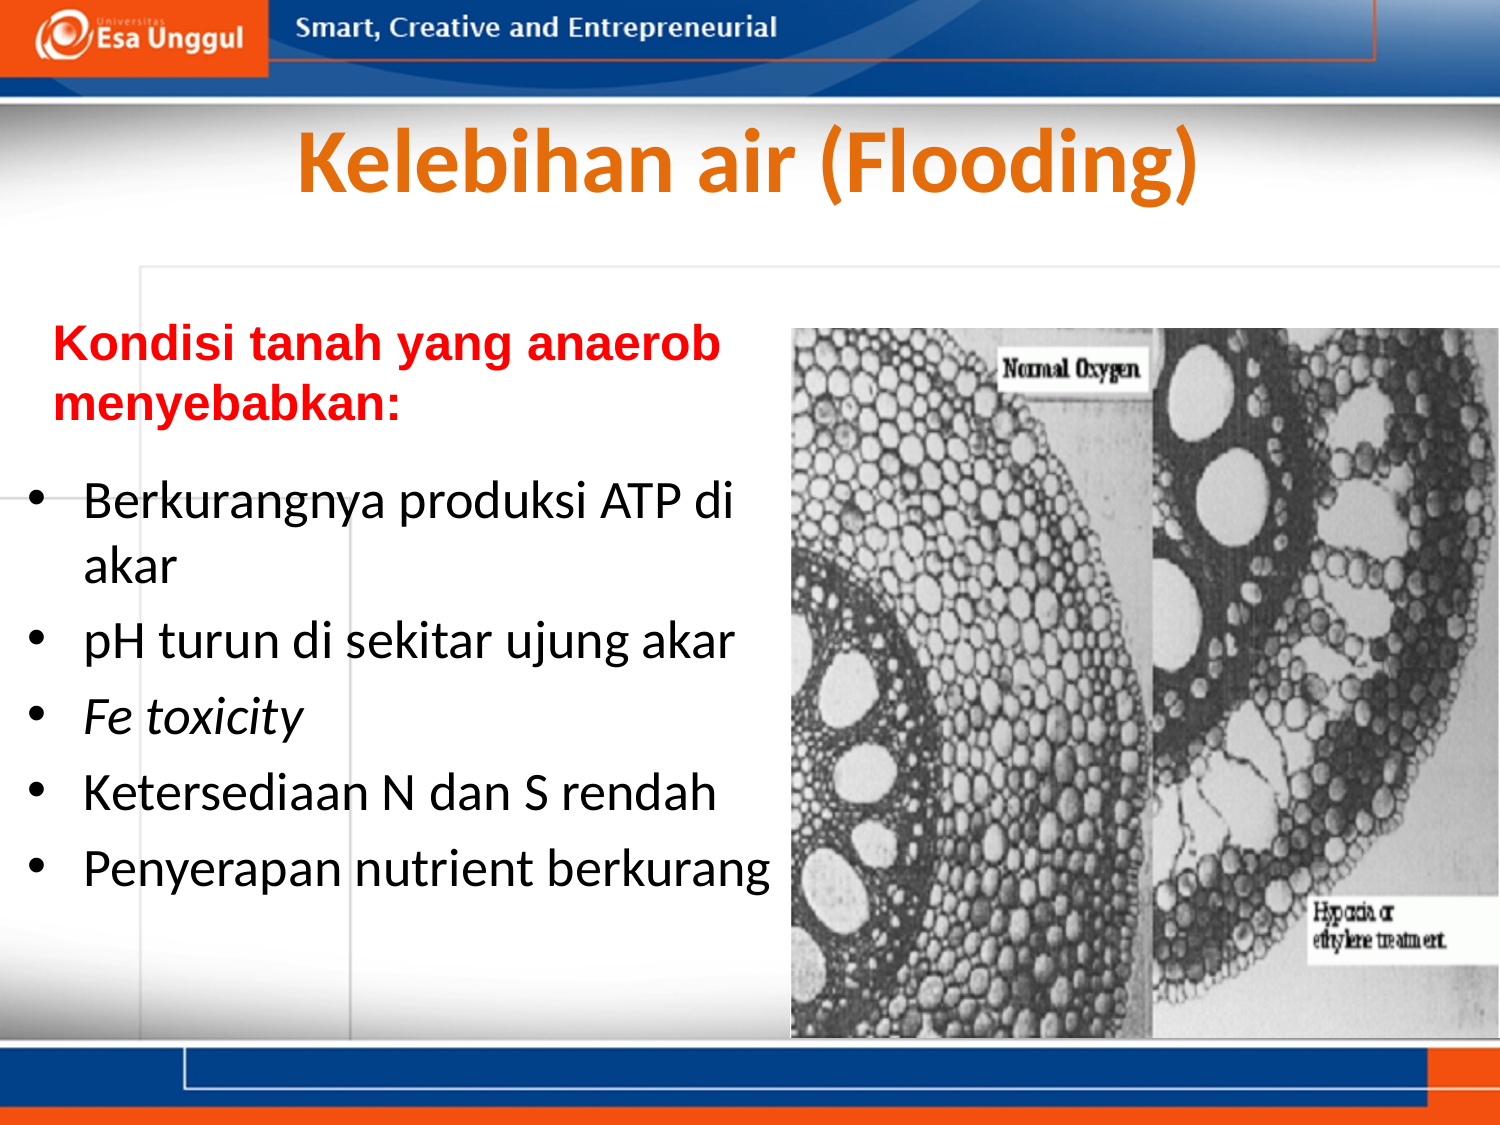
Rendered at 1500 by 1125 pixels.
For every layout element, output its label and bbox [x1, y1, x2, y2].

list [790, 327, 1500, 1038]
picture [0, 0, 1500, 1125]
